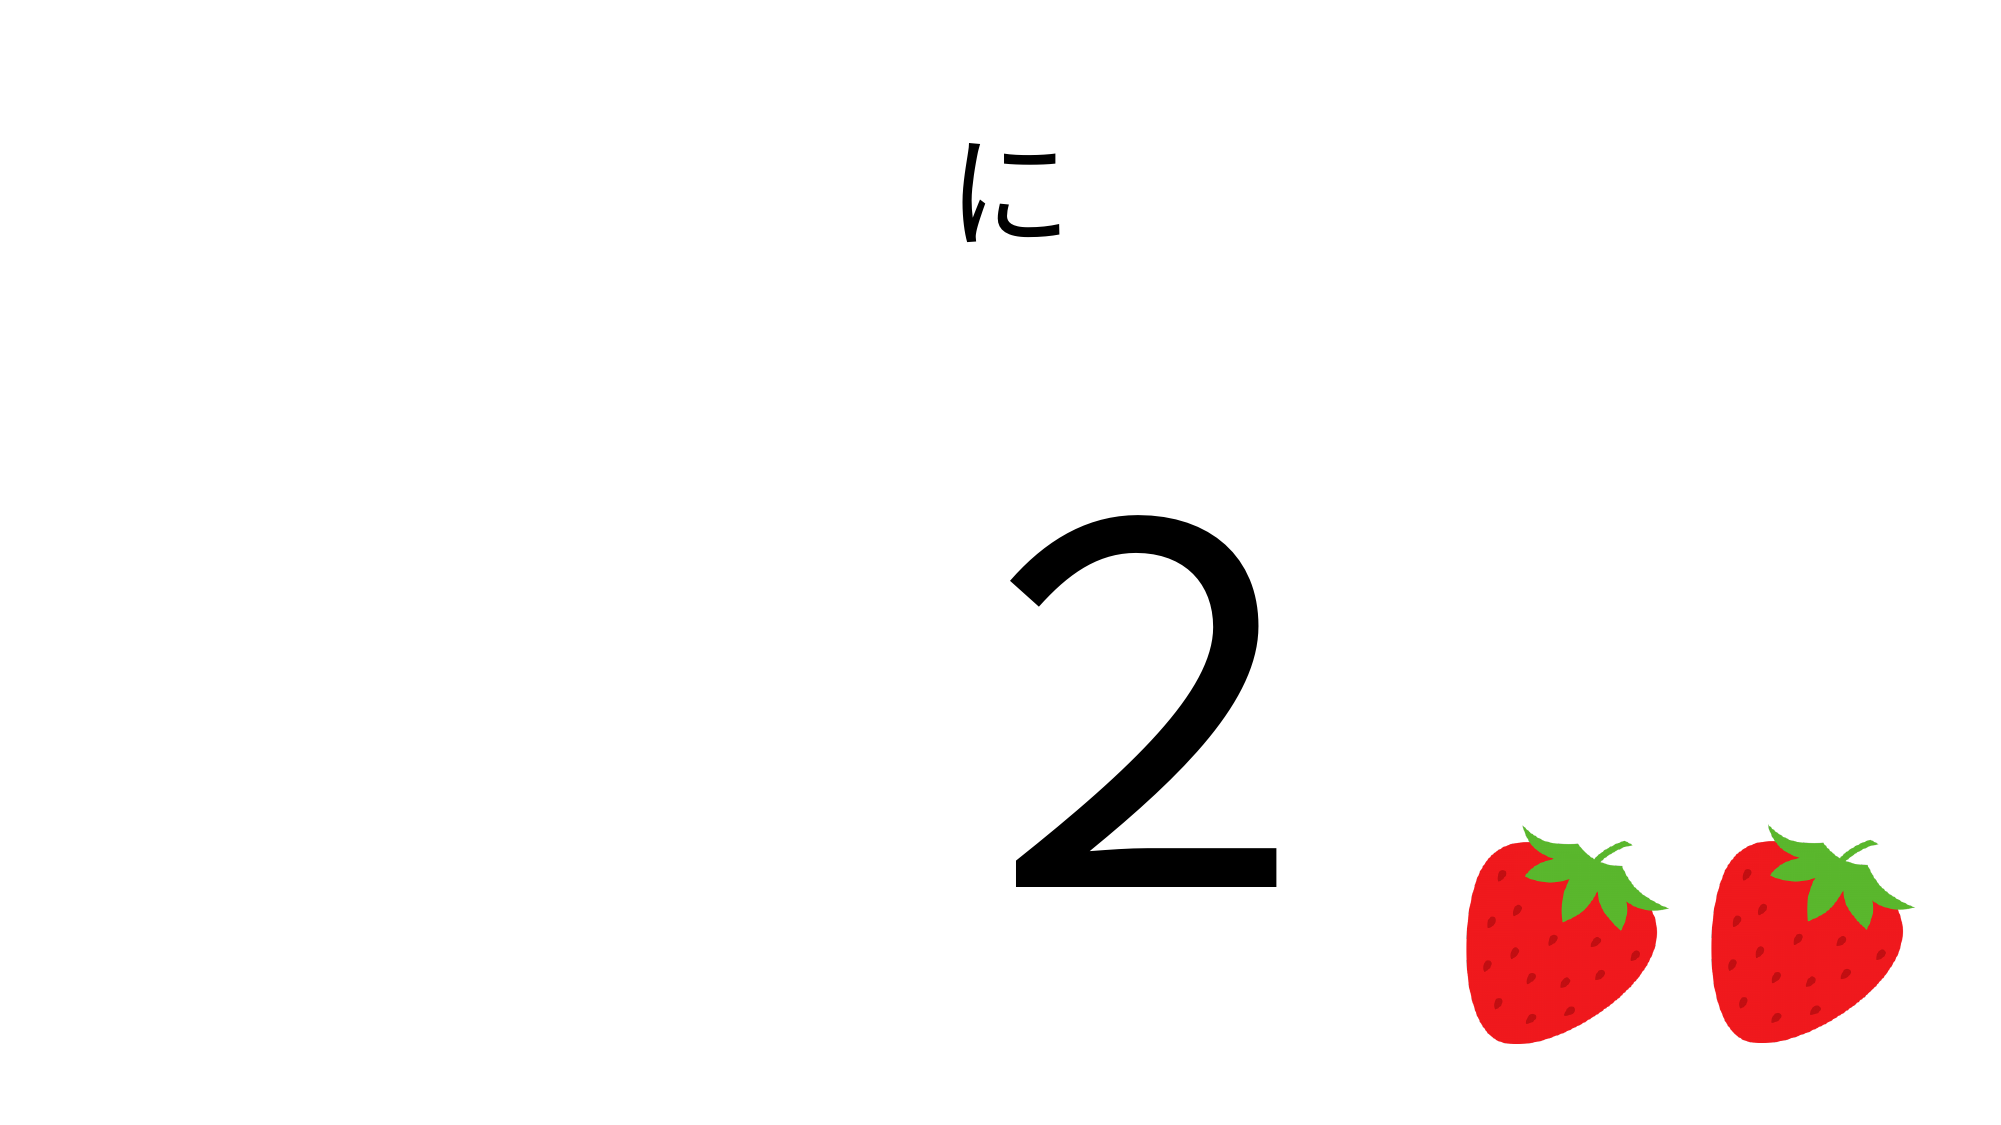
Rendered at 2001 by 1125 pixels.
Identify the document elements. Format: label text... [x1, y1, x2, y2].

text_box ２ [880, 825, 1139, 1003]
title に [52, 97, 1967, 274]
picture [1457, 825, 1677, 1045]
picture [1703, 824, 1923, 1043]
